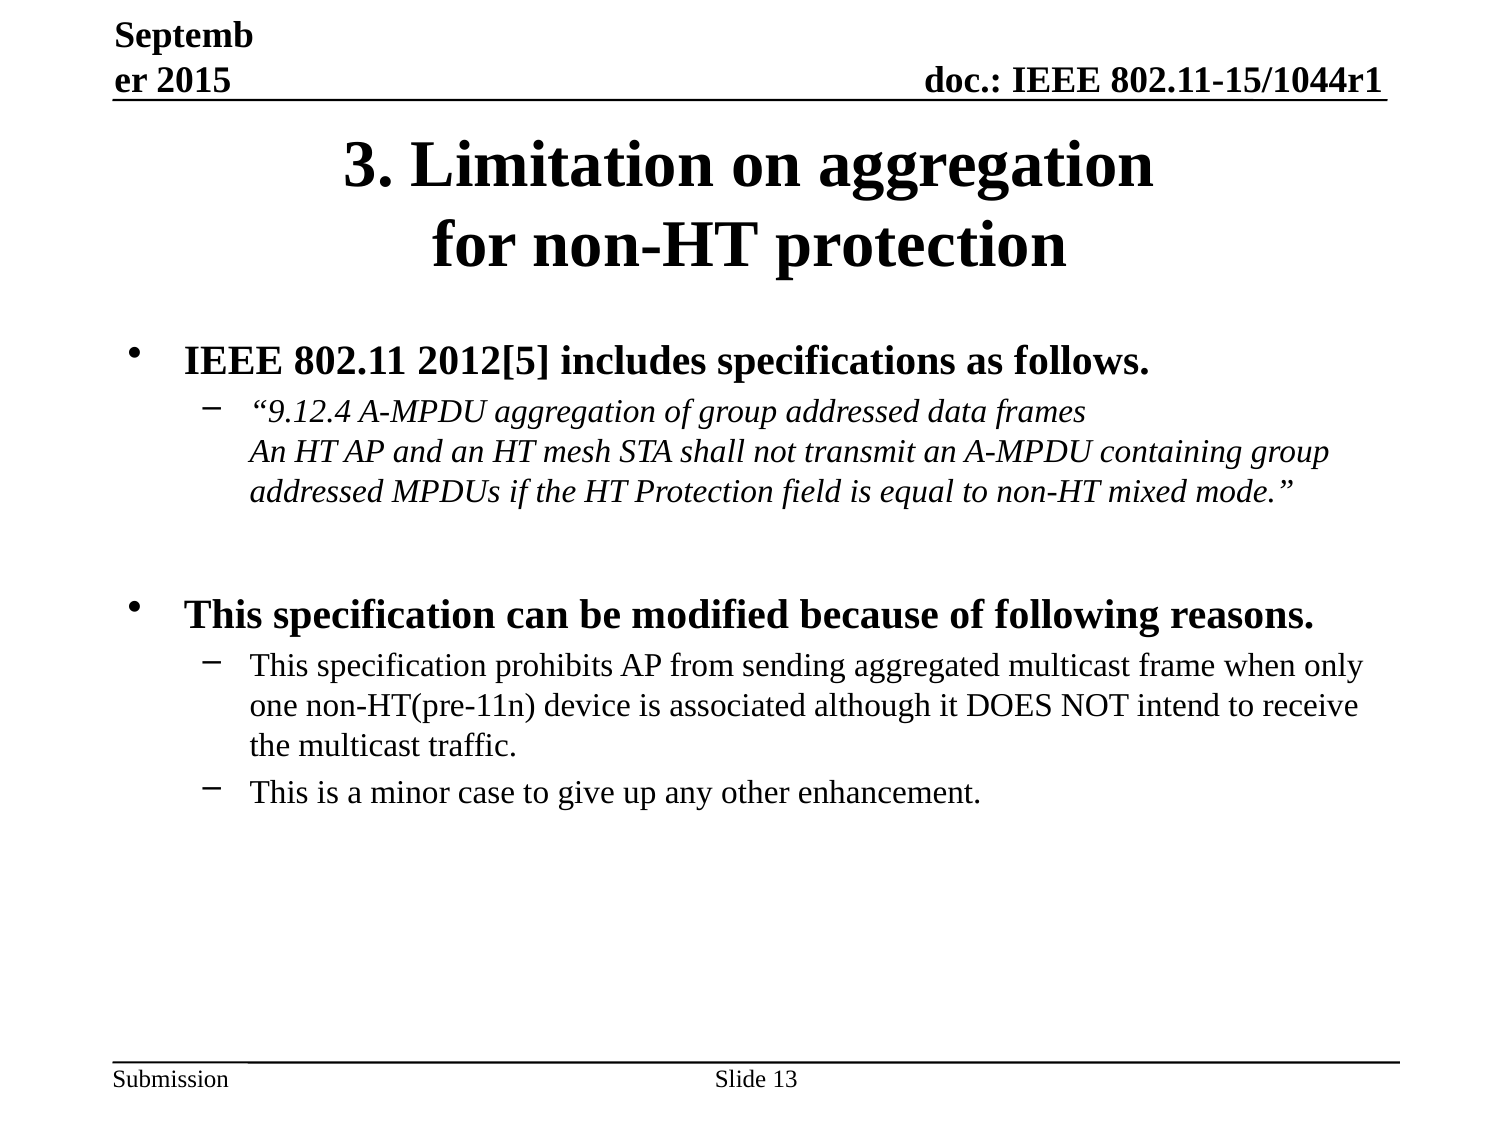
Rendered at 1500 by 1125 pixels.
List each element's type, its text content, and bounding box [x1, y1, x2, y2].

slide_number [114, 54, 270, 101]
list IEEE 802.11 2012[5] includes specifications as follows. “9.12.4 A-MPDU aggregation of group addressed data frames An HT AP and an HT mesh STA shall not transmit an A-MPDU containing group addressed MPDUs if the HT Protection field is equal to non-HT mixed mode.” This specification can be modified because of following reasons. This specification prohibits AP from sending aggregated multicast frame when only one non-HT(pre-11n) device is associated although it DOES NOT intend to receive the multicast traffic. This is a minor case to give up any other enhancement. [112, 324, 1413, 1001]
slide_number Slide 13 [712, 1061, 800, 1093]
title 3. Limitation on aggregation for non-HT protection [112, 112, 1388, 288]
